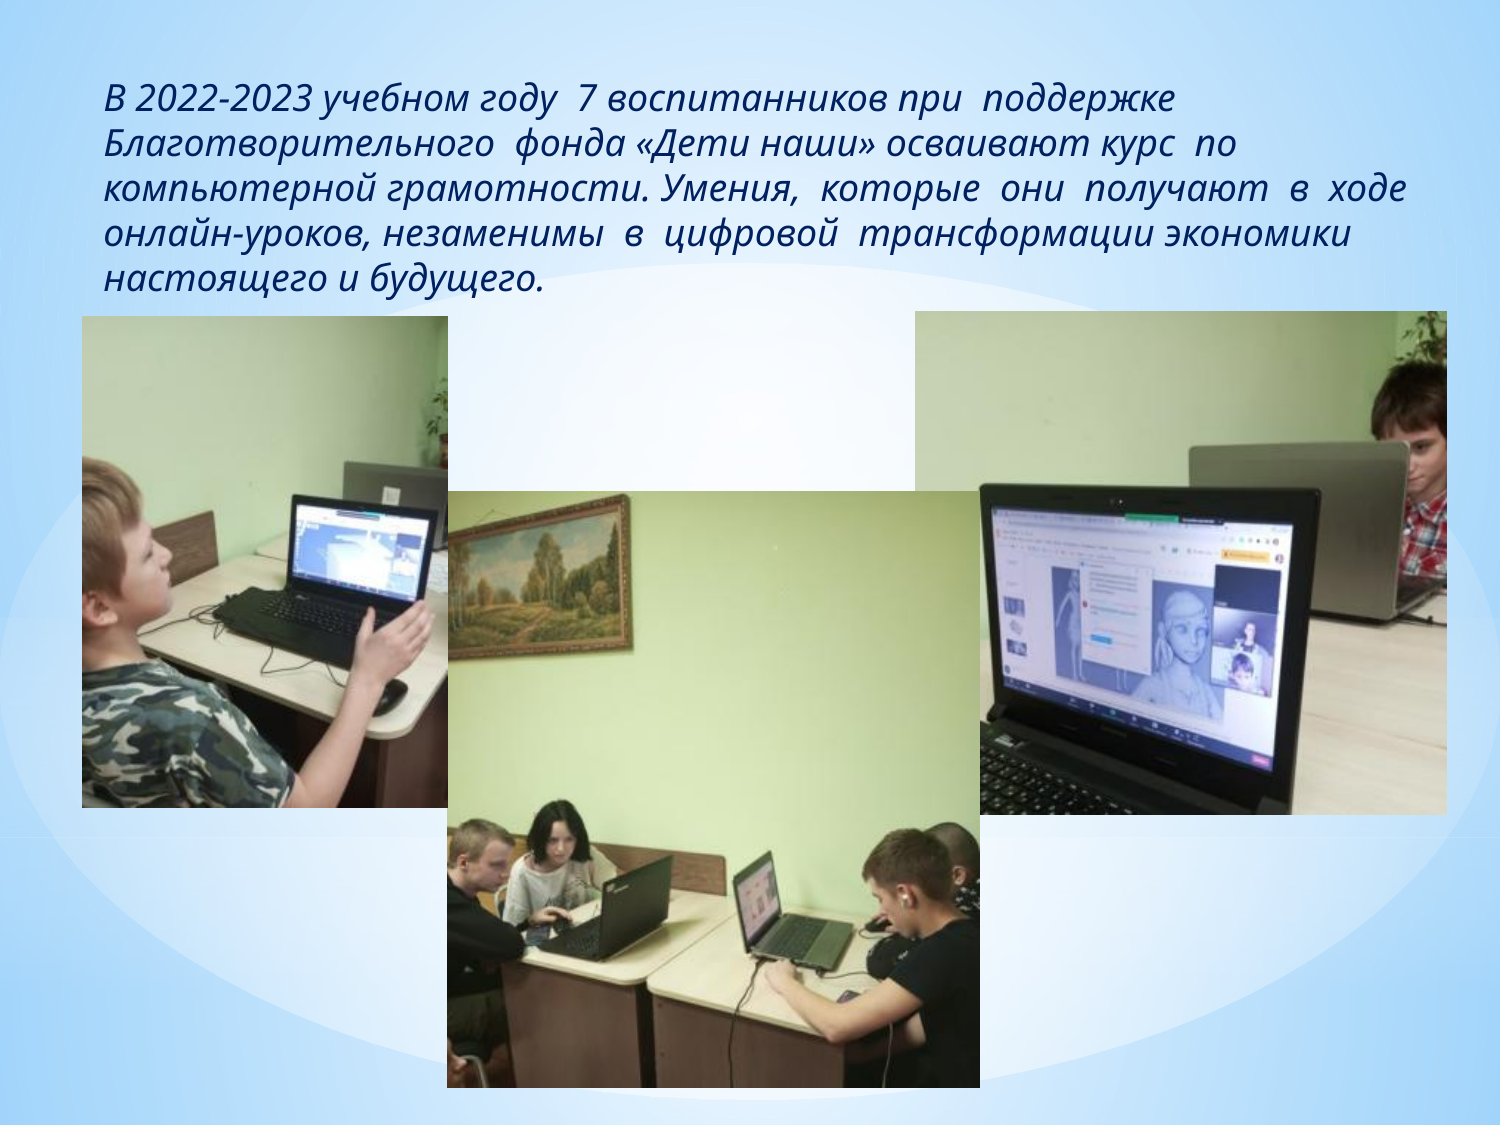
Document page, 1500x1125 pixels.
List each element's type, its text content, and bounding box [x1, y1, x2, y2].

picture [82, 311, 1448, 1088]
text_box В 2022-2023 учебном году 7 воспитанников при поддержке Благотворительного фонда «Дети наши» осваивают курс по компьютерной грамотности. Умения, которые они получают в ходе онлайн-уроков, незаменимы в цифровой трансформации экономики настоящего и будущего. [88, 66, 1447, 307]
